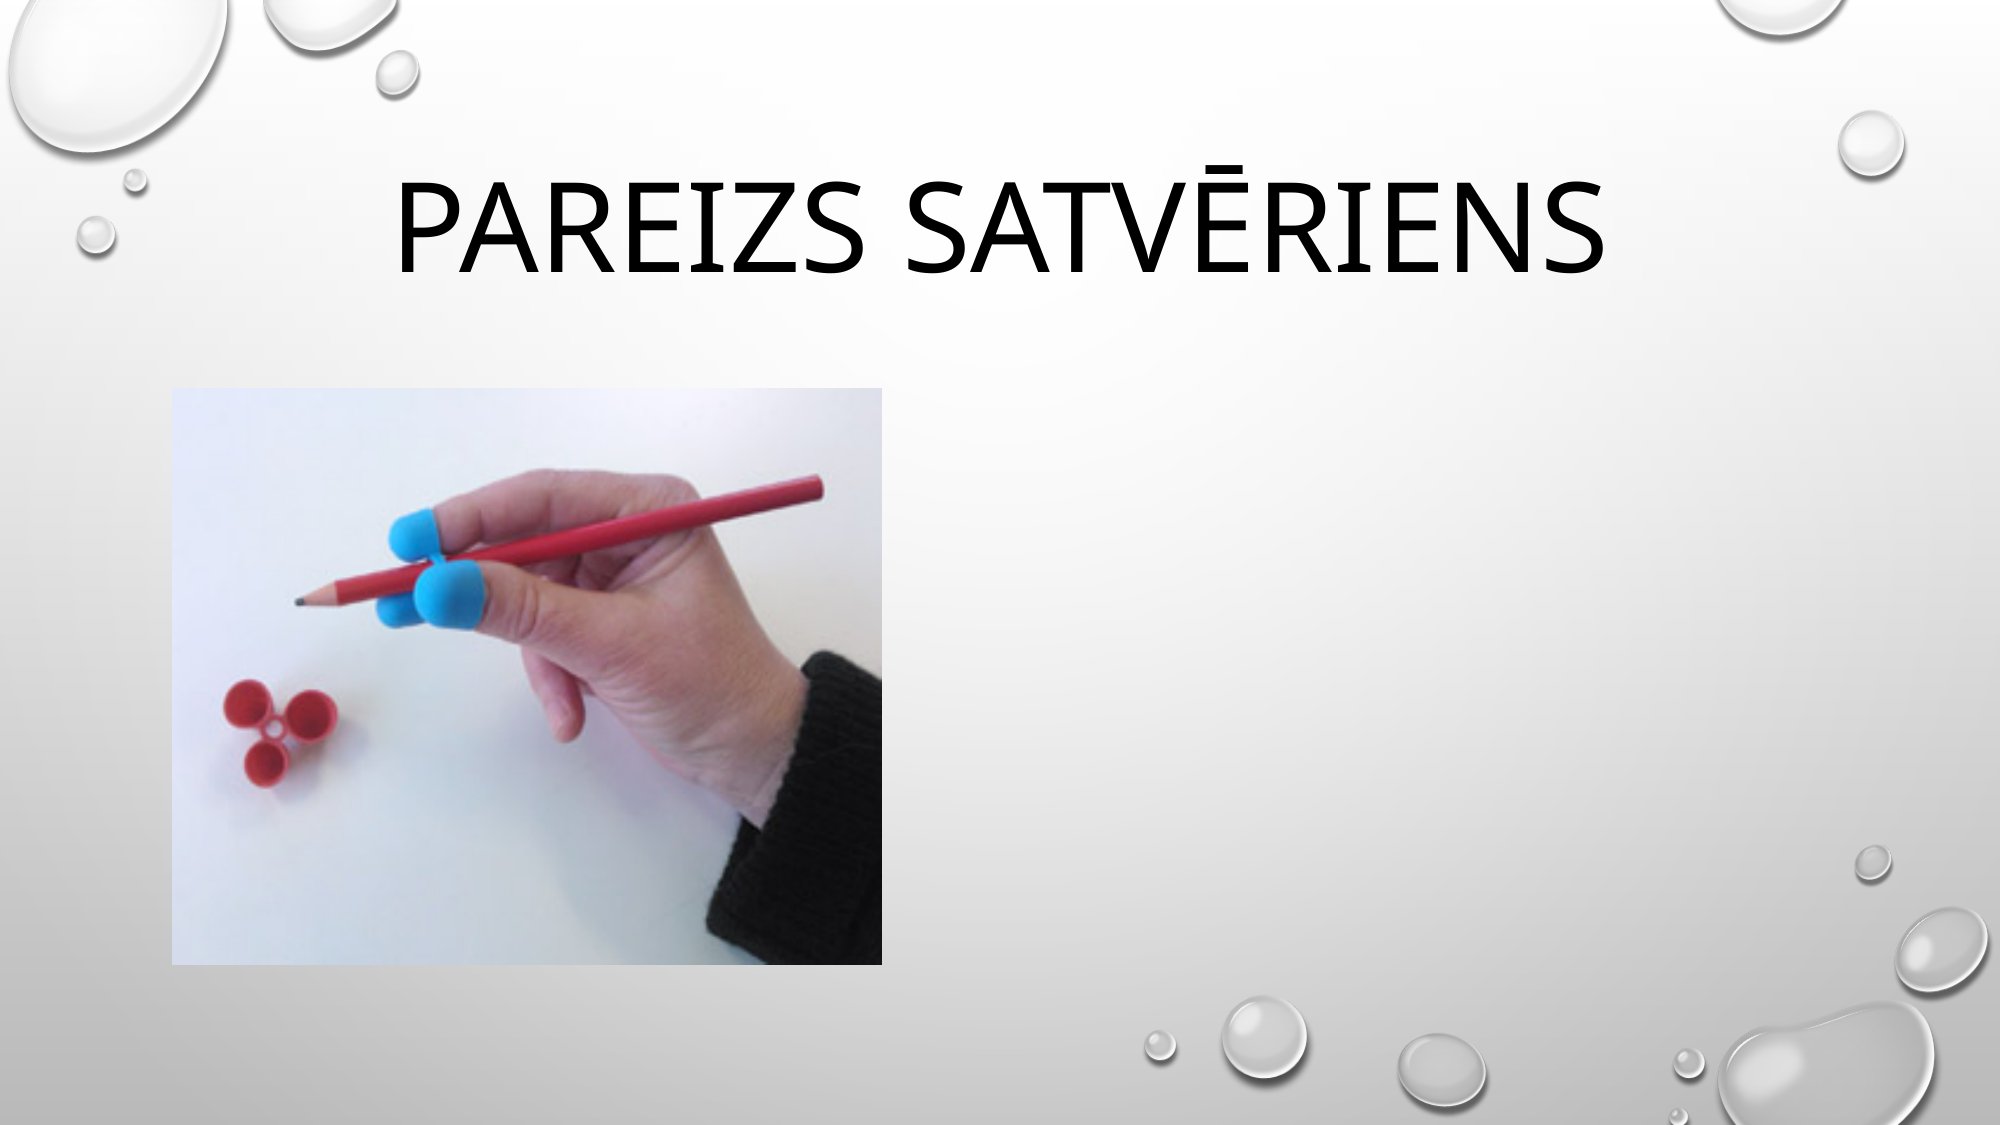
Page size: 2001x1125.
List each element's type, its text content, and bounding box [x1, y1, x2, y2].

picture [0, 0, 2000, 1125]
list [172, 388, 882, 965]
title Pareizs satvēriens [149, 101, 1851, 364]
